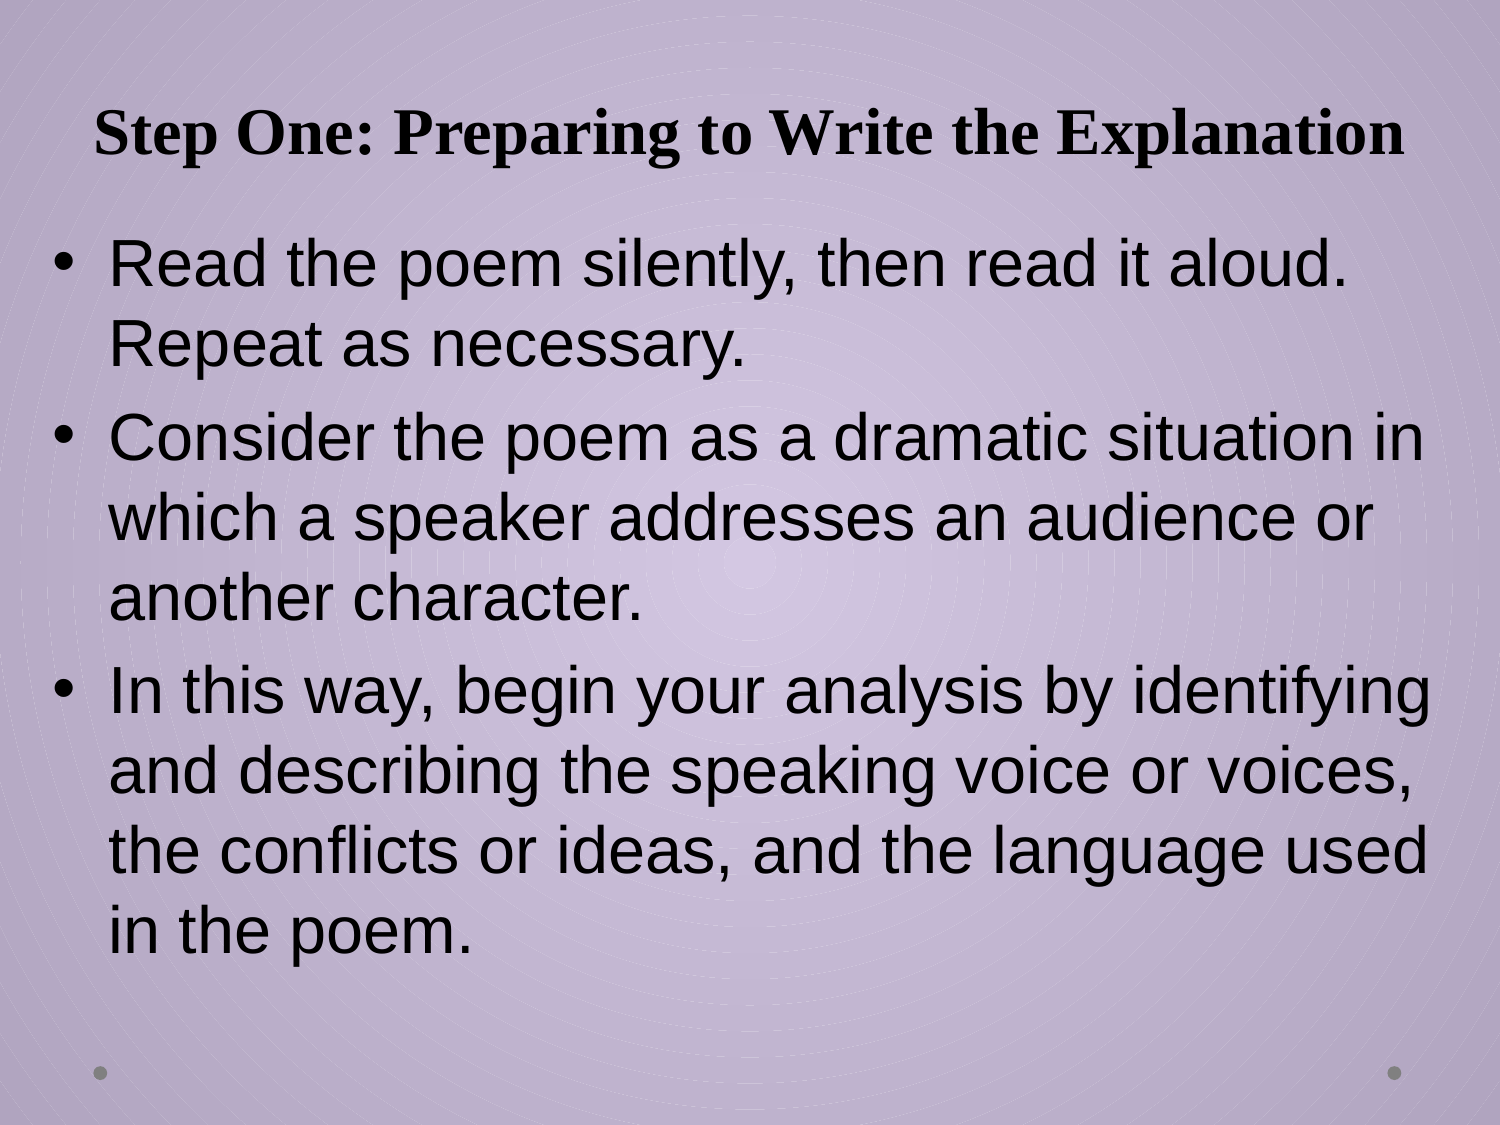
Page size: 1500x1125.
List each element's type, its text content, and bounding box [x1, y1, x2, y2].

title Step One: Preparing to Write the Explanation [75, 62, 1425, 175]
list Read the poem silently, then read it aloud. Repeat as necessary. Consider the poem as a dramatic situation in which a speaker addresses an audience or another character. In this way, begin your analysis by identifying and describing the speaking voice or voices, the conflicts or ideas, and the language used in the poem. [37, 212, 1463, 1063]
